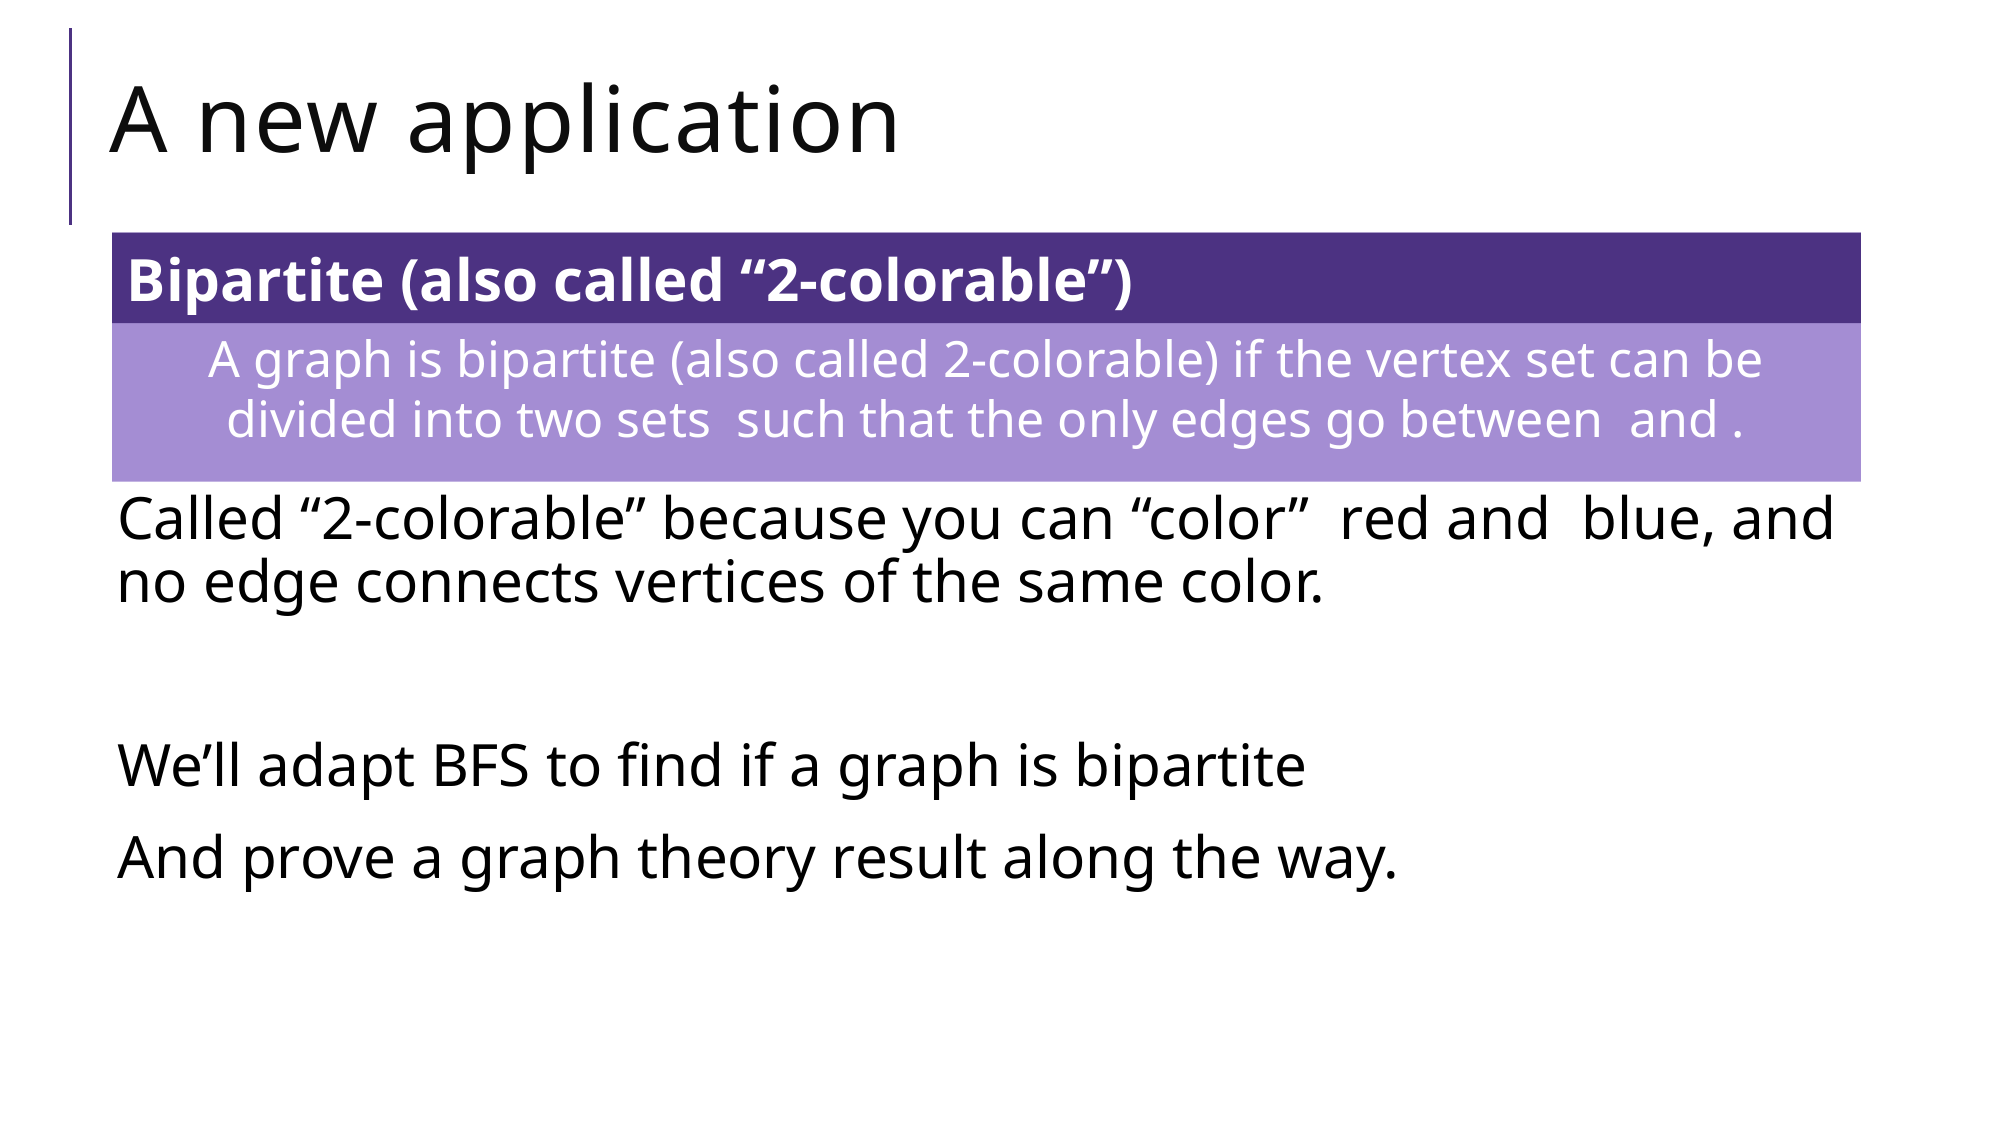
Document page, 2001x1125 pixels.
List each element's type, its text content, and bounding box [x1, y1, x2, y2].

title A new application [94, 43, 1930, 210]
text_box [111, 232, 1862, 482]
